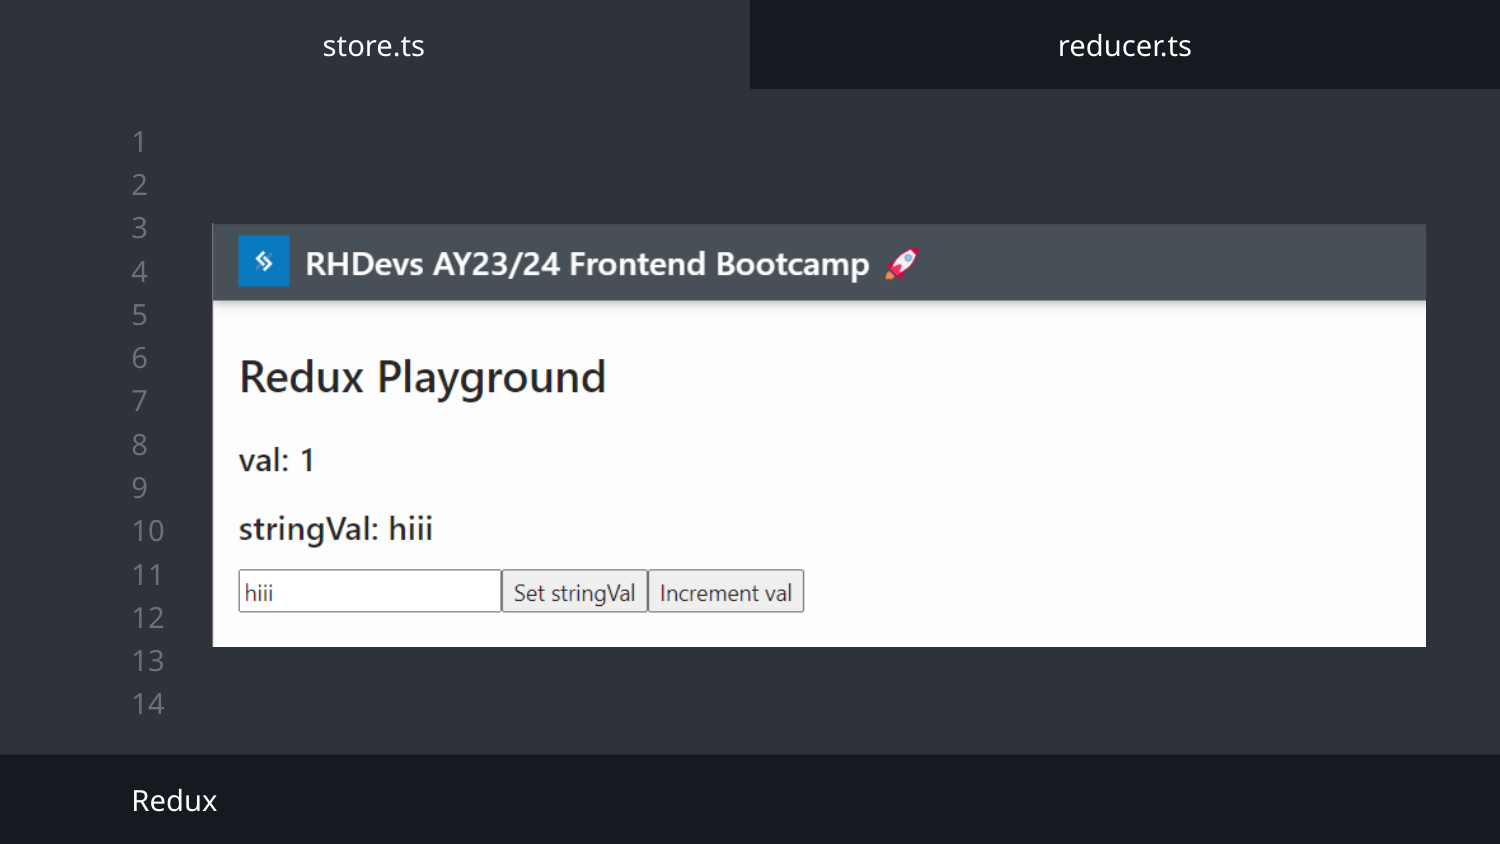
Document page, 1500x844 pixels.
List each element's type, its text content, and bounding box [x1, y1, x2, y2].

picture [212, 222, 1426, 647]
subtitle store.ts [0, 15, 749, 74]
subtitle reducer.ts [750, 15, 1500, 74]
subtitle Redux [116, 770, 915, 829]
